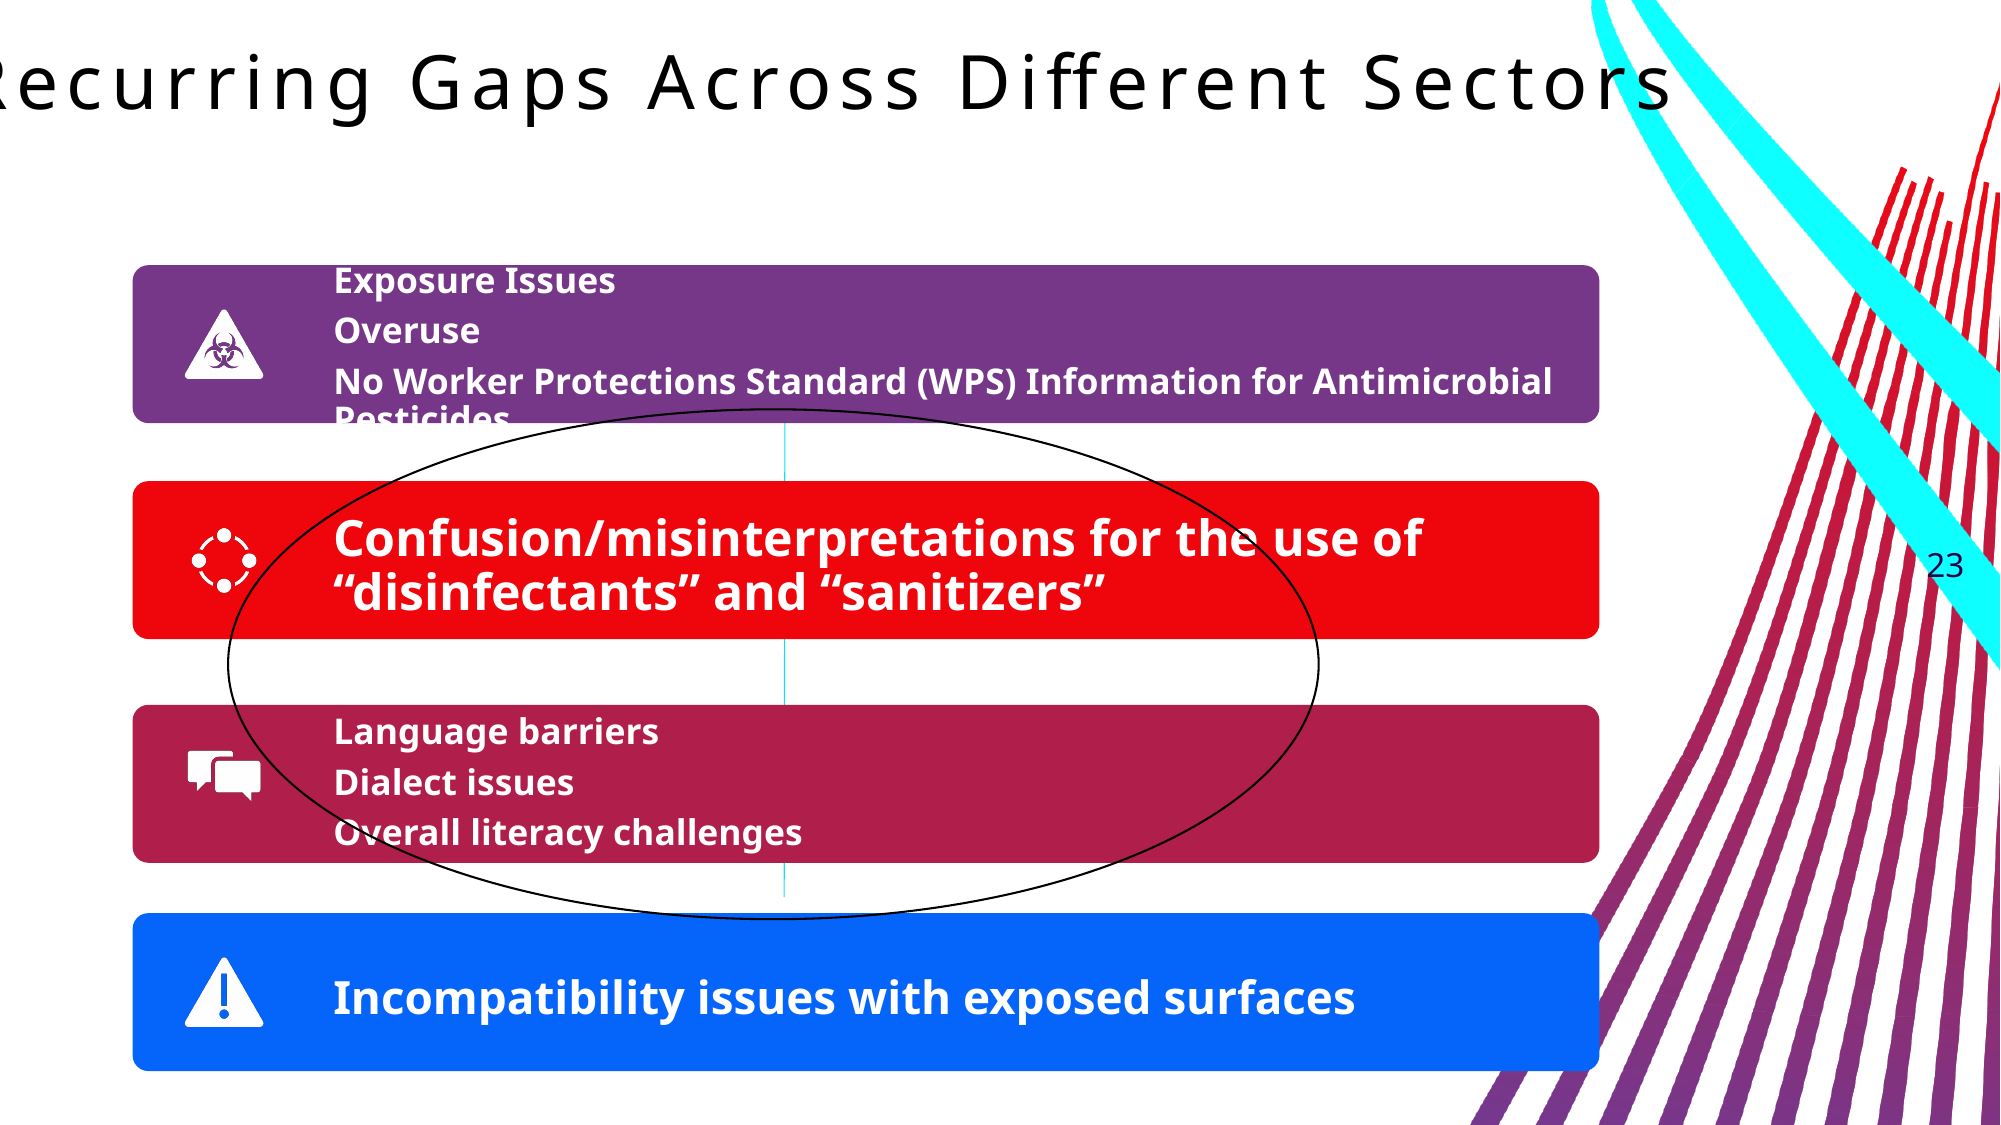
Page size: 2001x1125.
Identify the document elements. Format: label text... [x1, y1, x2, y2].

title Recurring Gaps Across Different Sectors [0, 37, 1697, 190]
slide_number 23 [1889, 519, 1980, 615]
picture [0, 0, 2000, 1125]
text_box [132, 264, 1600, 1087]
